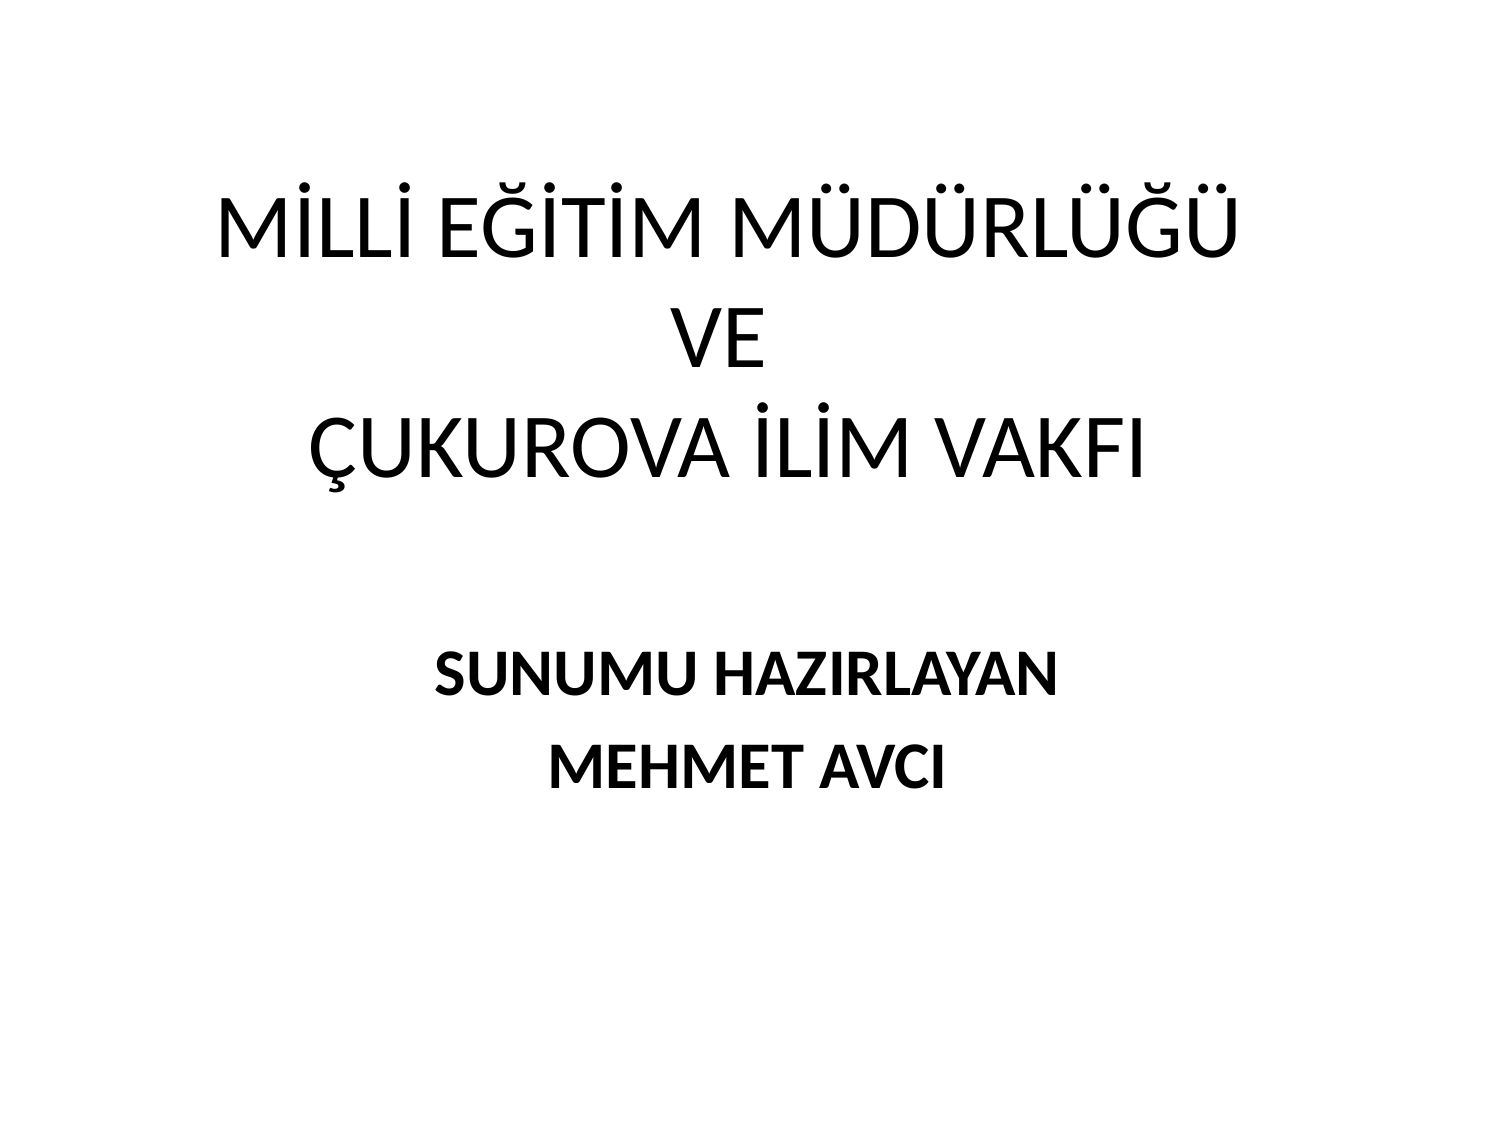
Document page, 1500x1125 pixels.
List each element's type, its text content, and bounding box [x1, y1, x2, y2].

title MİLLİ EĞİTİM MÜDÜRLÜĞÜ VE ÇUKUROVA İLİM VAKFI [70, 70, 1388, 591]
subtitle SUNUMU HAZIRLAYAN MEHMET AVCI [222, 621, 1273, 909]
